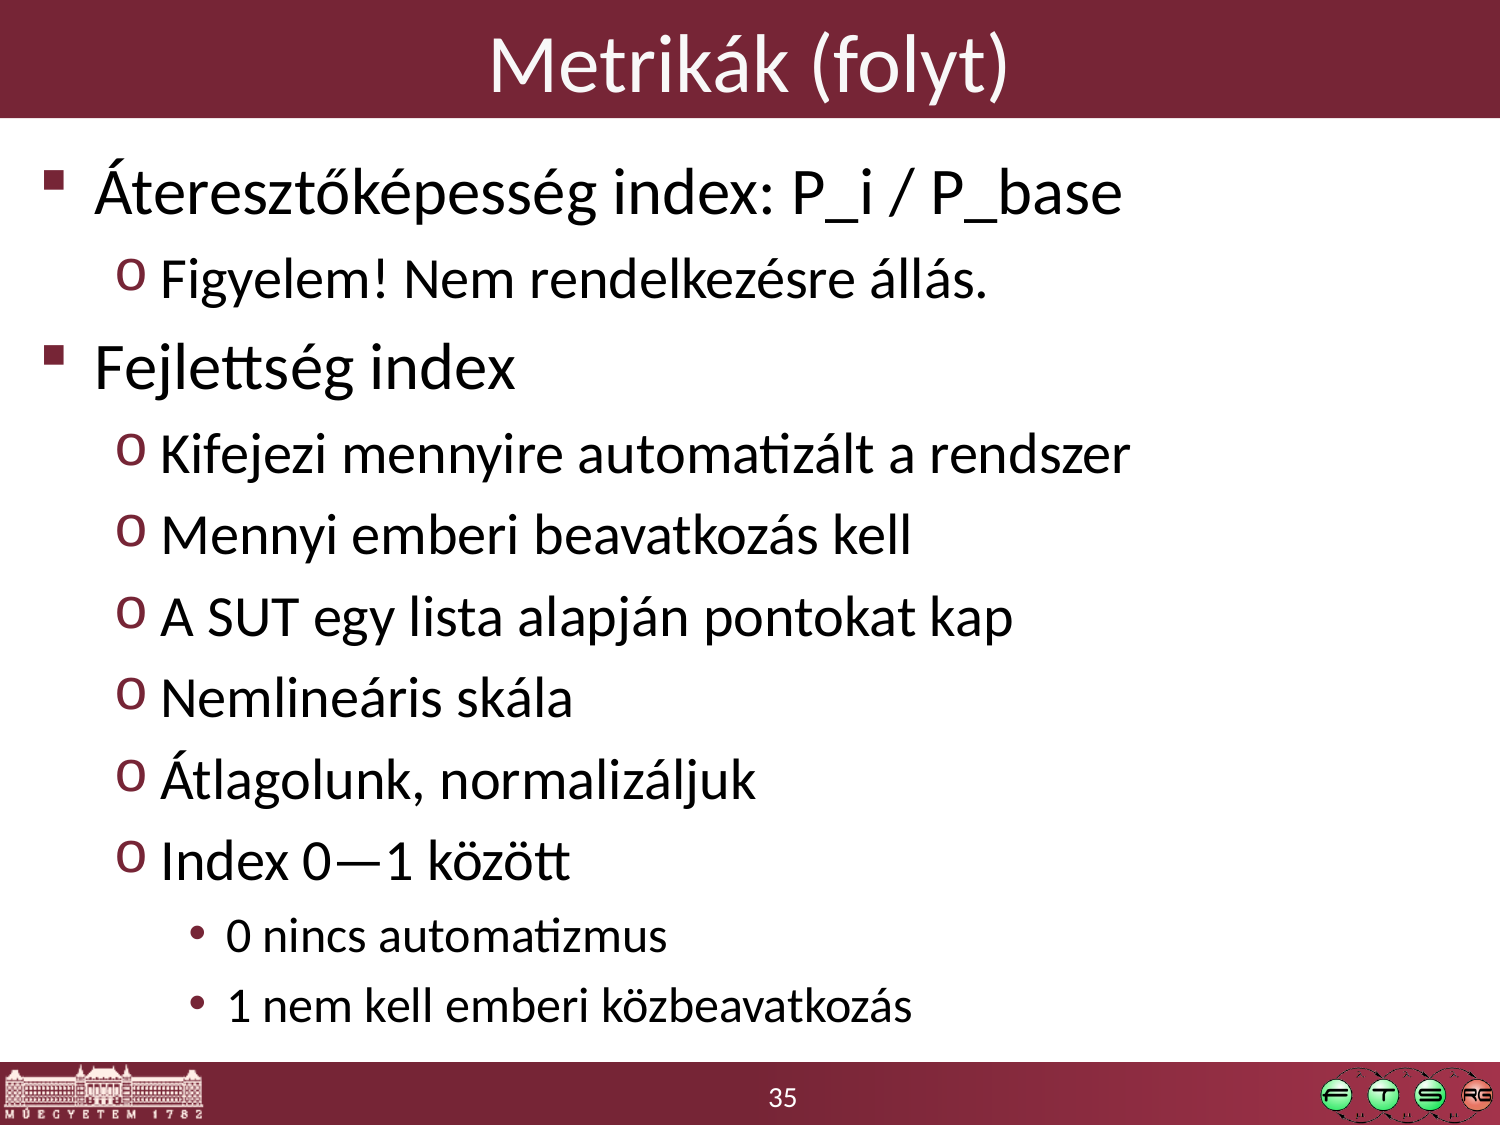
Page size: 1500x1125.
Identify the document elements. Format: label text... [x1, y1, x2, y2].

picture [1318, 1065, 1494, 1125]
title Metrikák (folyt) [0, 0, 1500, 119]
list Áteresztőképesség index: P_i / P_base Figyelem! Nem rendelkezésre állás. Fejlettség index Kifejezi mennyire automatizált a rendszer Mennyi emberi beavatkozás kell A SUT egy lista alapján pontokat kap Nemlineáris skála Átlagolunk, normalizáljuk Index 0—1 között 0 nincs automatizmus 1 nem kell emberi közbeavatkozás [23, 140, 1465, 1048]
picture [0, 1063, 209, 1123]
